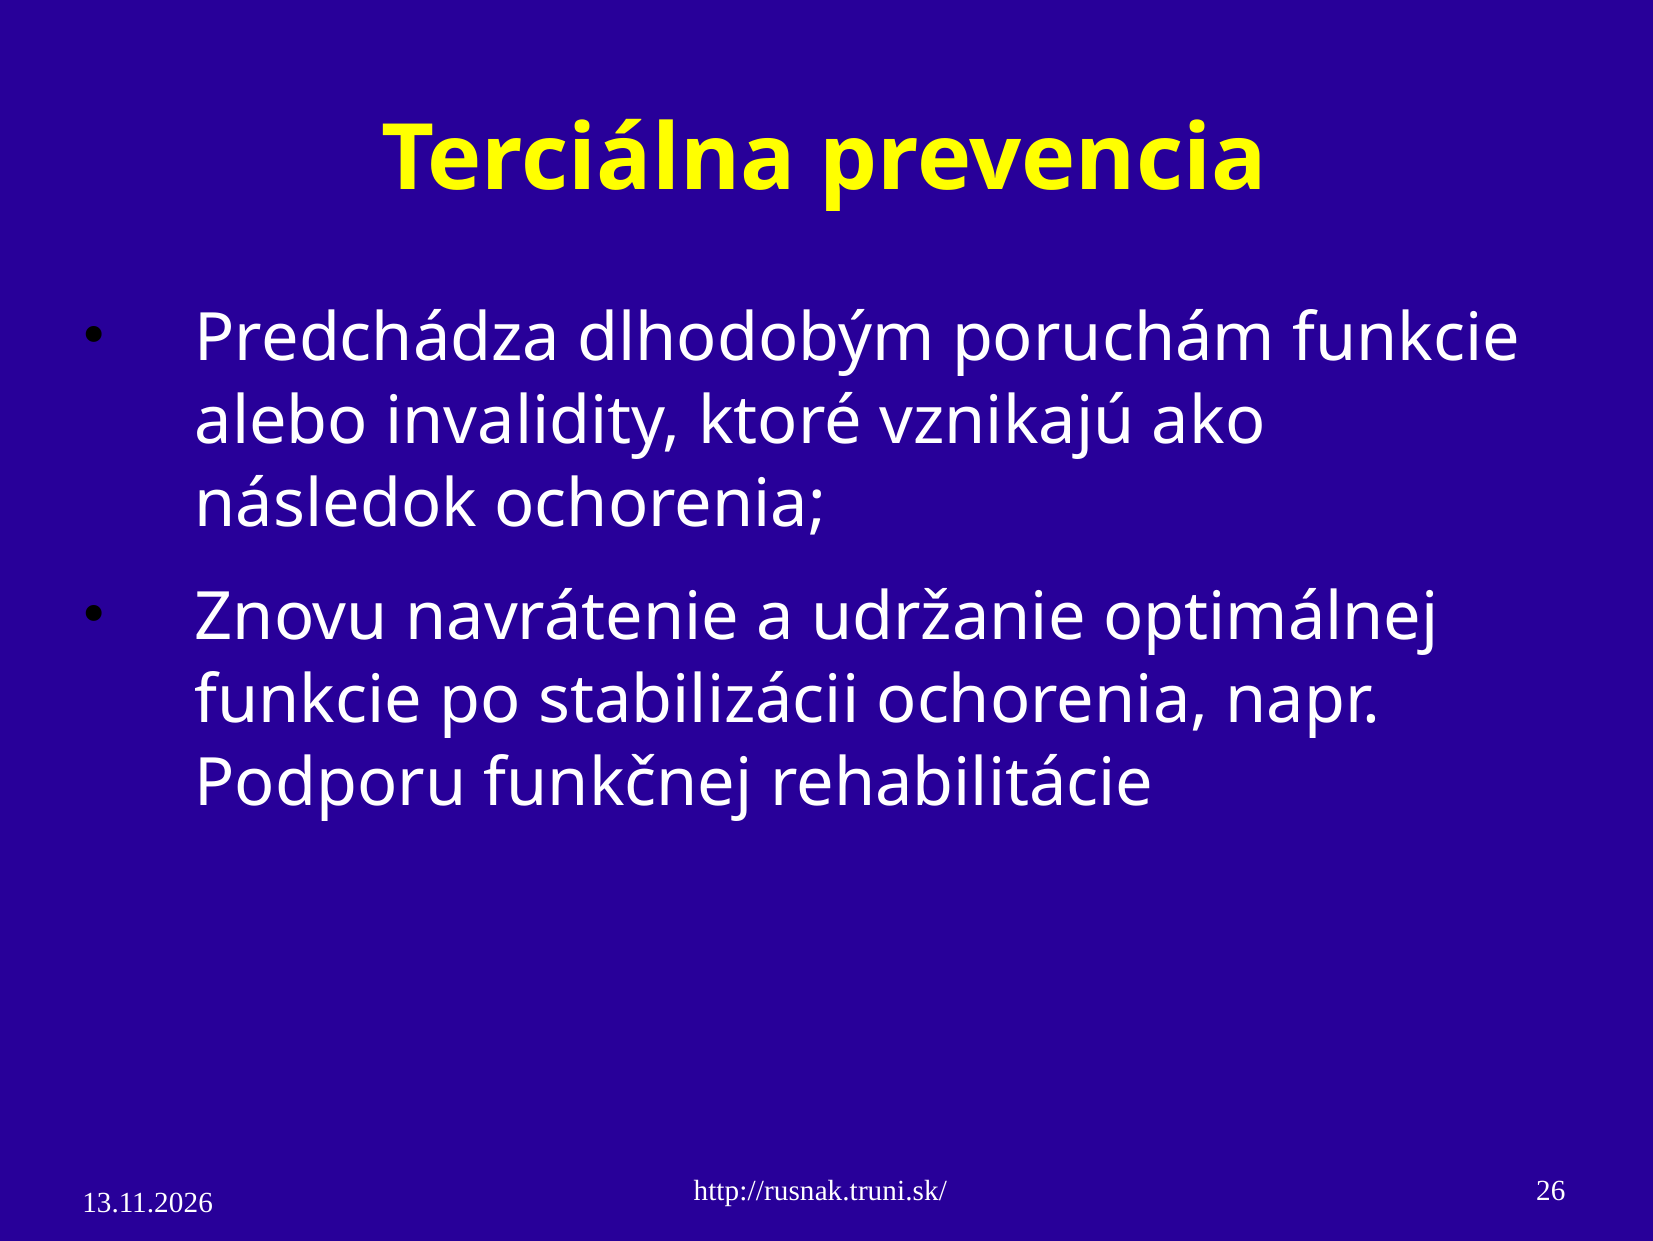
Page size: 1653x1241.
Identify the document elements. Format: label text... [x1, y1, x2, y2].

title Terciálna prevencia [82, 56, 1567, 245]
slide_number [82, 1187, 224, 1221]
list Predchádza dlhodobým poruchám funkcie alebo invalidity, ktoré vznikajú ako následok ochorenia; Znovu navrátenie a udržanie optimálnej funkcie po stabilizácii ochorenia, napr. Podporu funkčnej rehabilitácie [82, 290, 1567, 1151]
footer http://rusnak.truni.sk/ [661, 1175, 980, 1229]
slide_number 26 [1185, 1175, 1566, 1211]
